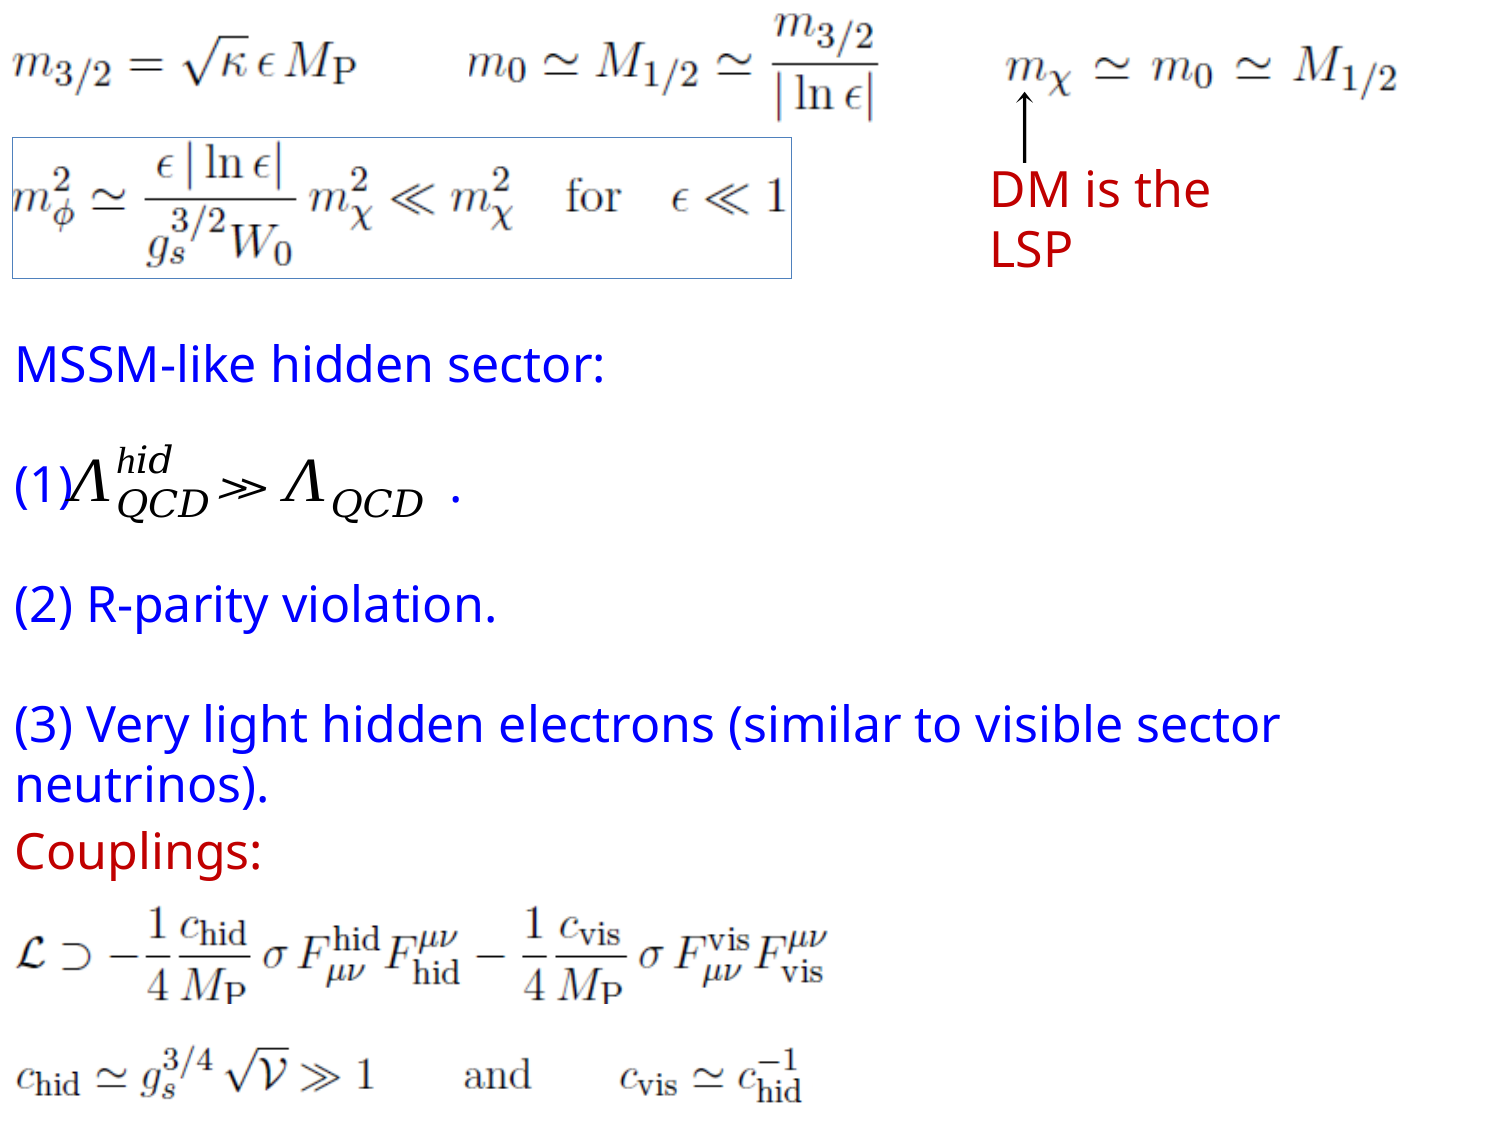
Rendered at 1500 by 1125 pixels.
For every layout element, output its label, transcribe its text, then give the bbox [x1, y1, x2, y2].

text_box Couplings: [0, 811, 1500, 887]
picture [997, 37, 1401, 126]
picture [2, 894, 838, 1125]
picture [0, 25, 364, 113]
text_box DM is the LSP [975, 149, 1298, 285]
text_box MSSM-like hidden sector: (1) . (2) R-parity violation. (3) Very light hidden electrons (similar to visible sector neutrinos). [0, 324, 1500, 811]
picture [12, 12, 888, 280]
